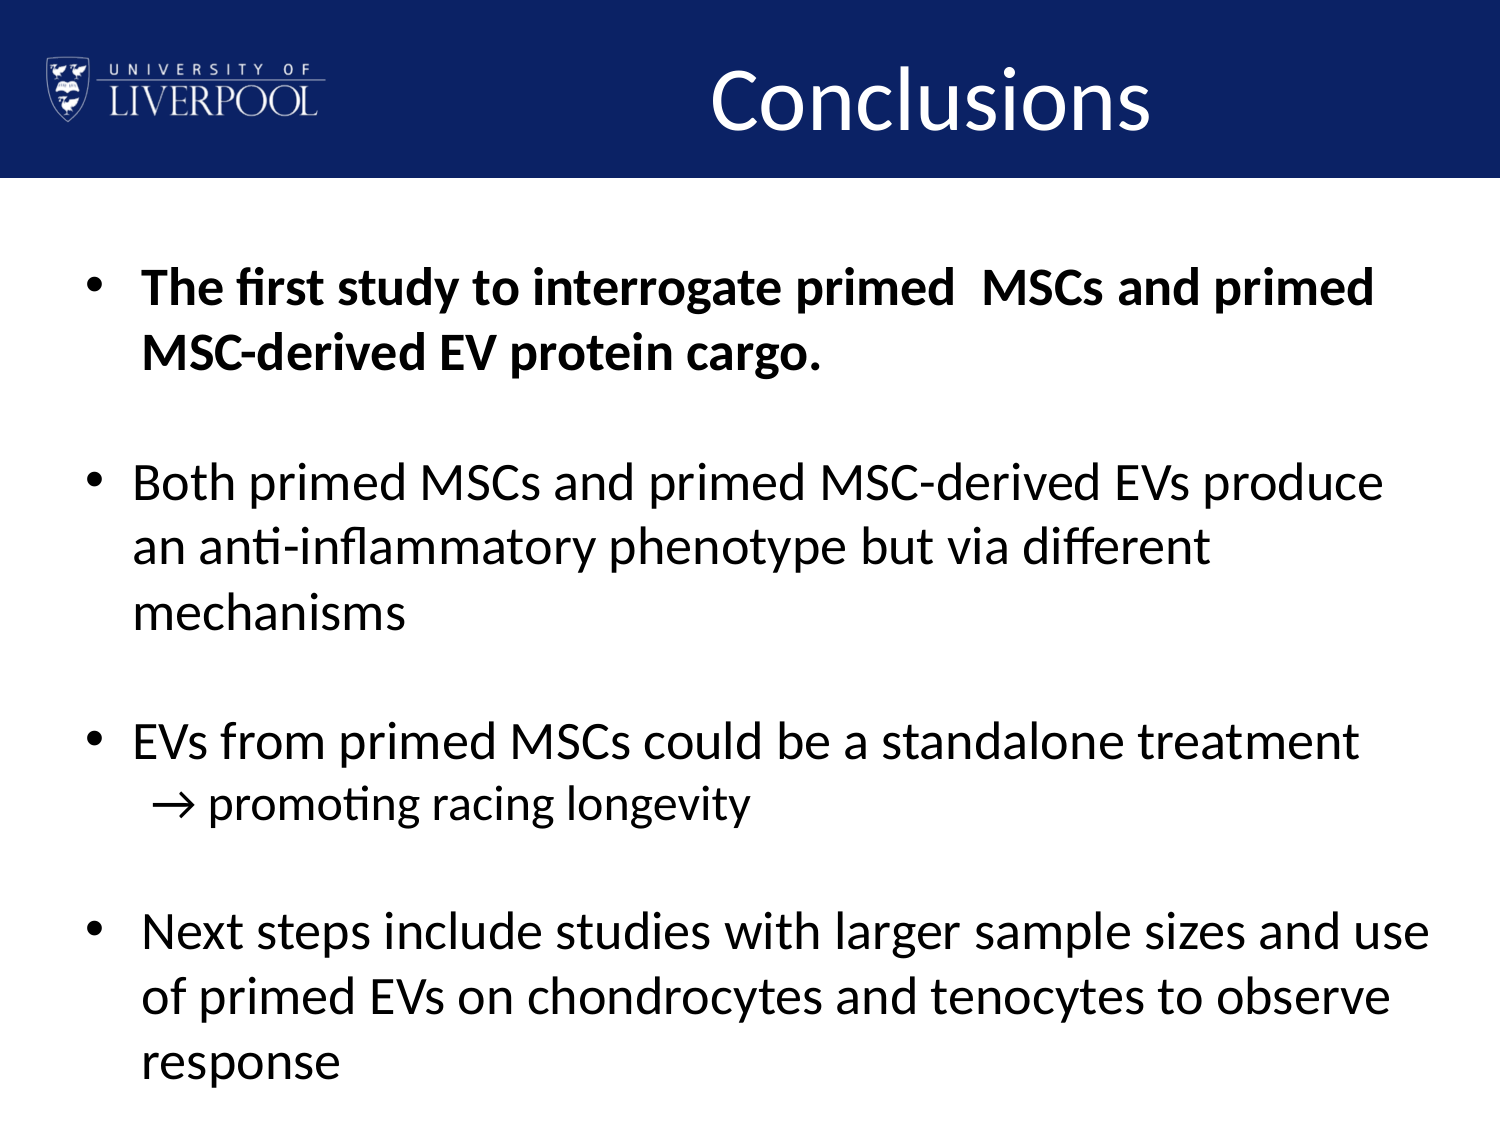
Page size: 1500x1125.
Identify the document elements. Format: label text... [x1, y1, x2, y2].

picture [4, 6, 363, 173]
title Conclusions [363, 0, 1500, 188]
list The first study to interrogate primed MSCs and primed MSC-derived EV protein cargo. Both primed MSCs and primed MSC-derived EVs produce an anti-inflammatory phenotype but via different mechanisms EVs from primed MSCs could be a standalone treatment → promoting racing longevity Next steps include studies with larger sample sizes and use of primed EVs on chondrocytes and tenocytes to observe response [70, 243, 1459, 1083]
